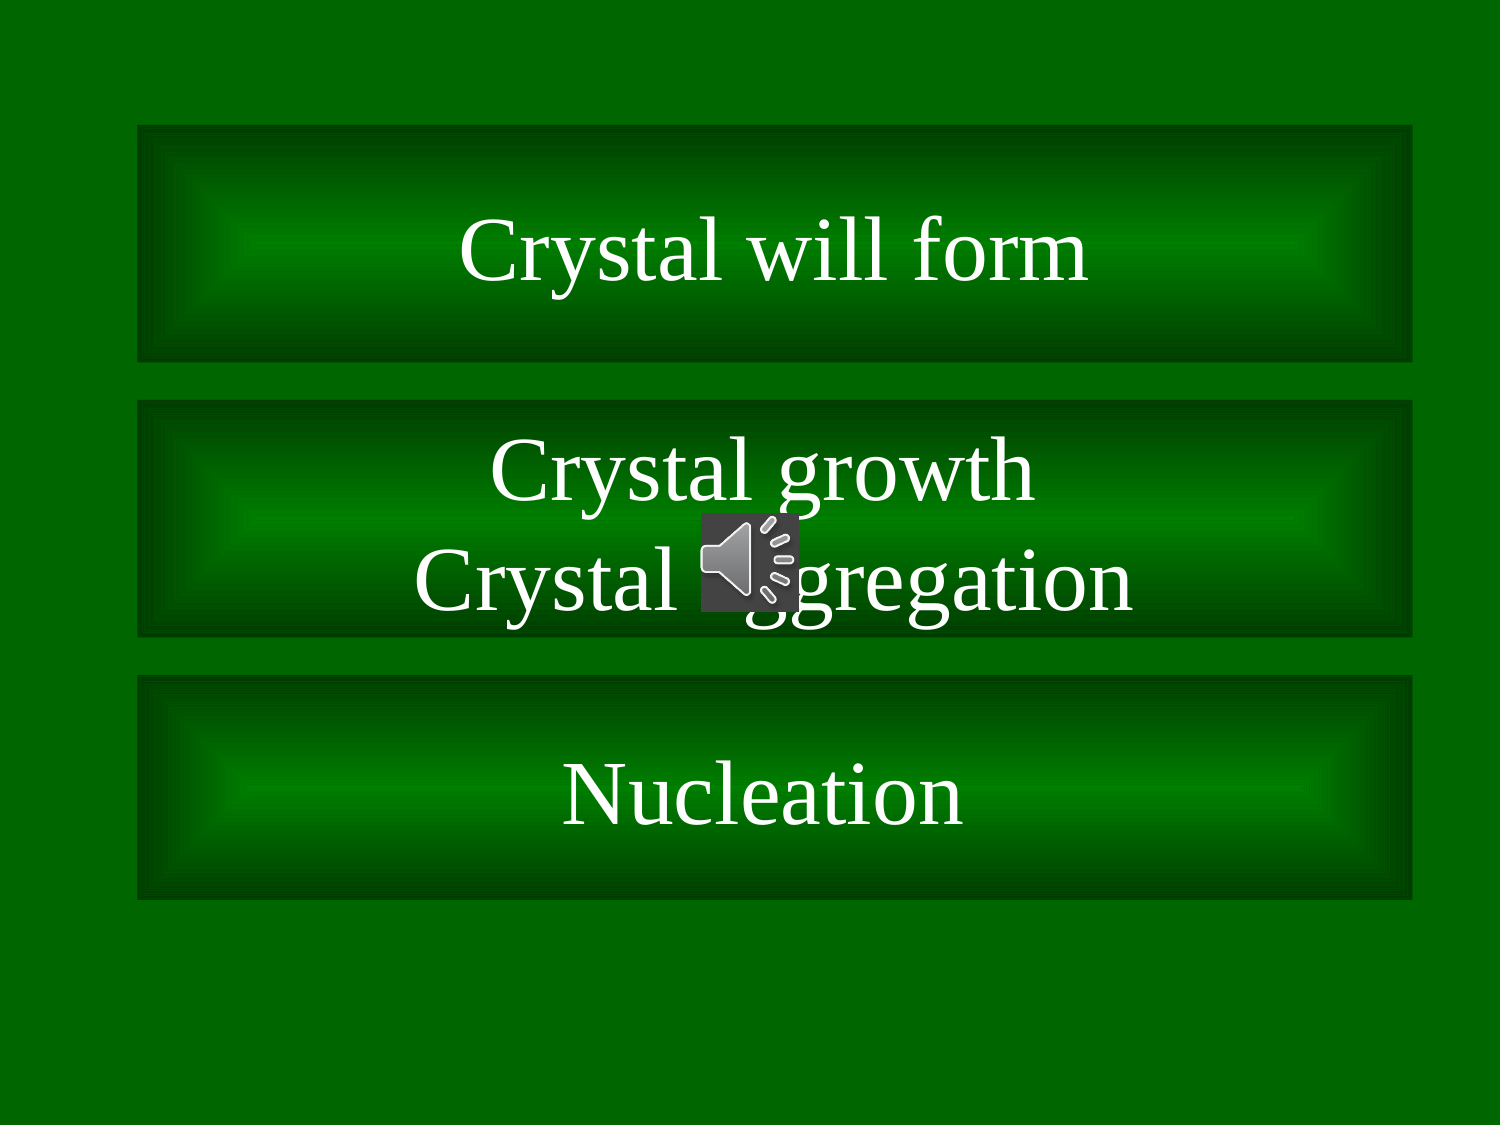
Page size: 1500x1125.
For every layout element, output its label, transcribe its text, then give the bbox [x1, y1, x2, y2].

title Nucleation [137, 675, 1413, 900]
picture [699, 512, 801, 613]
text_box Crystal growth Crystal aggregation [137, 399, 1413, 638]
text_box Crystal will form [137, 124, 1413, 363]
